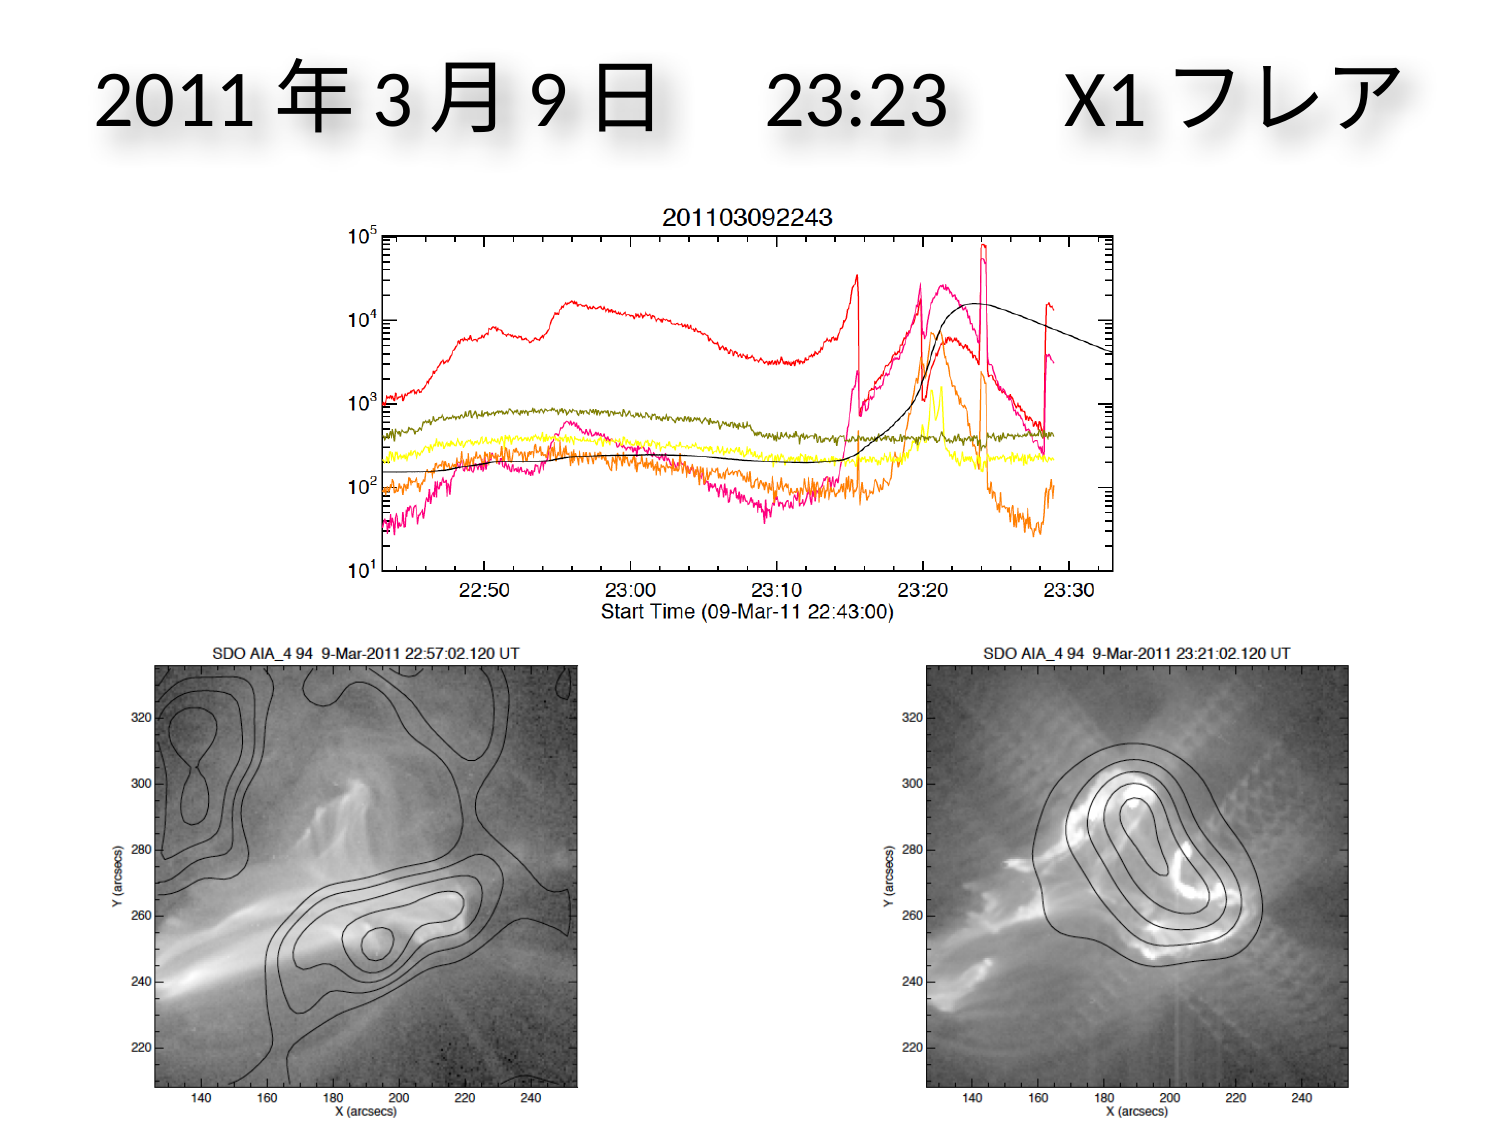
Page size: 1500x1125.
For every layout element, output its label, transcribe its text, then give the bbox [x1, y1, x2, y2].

picture [74, 188, 1426, 1125]
text_box 2011年3月9日 23:23 X1フレア [74, 0, 1425, 189]
